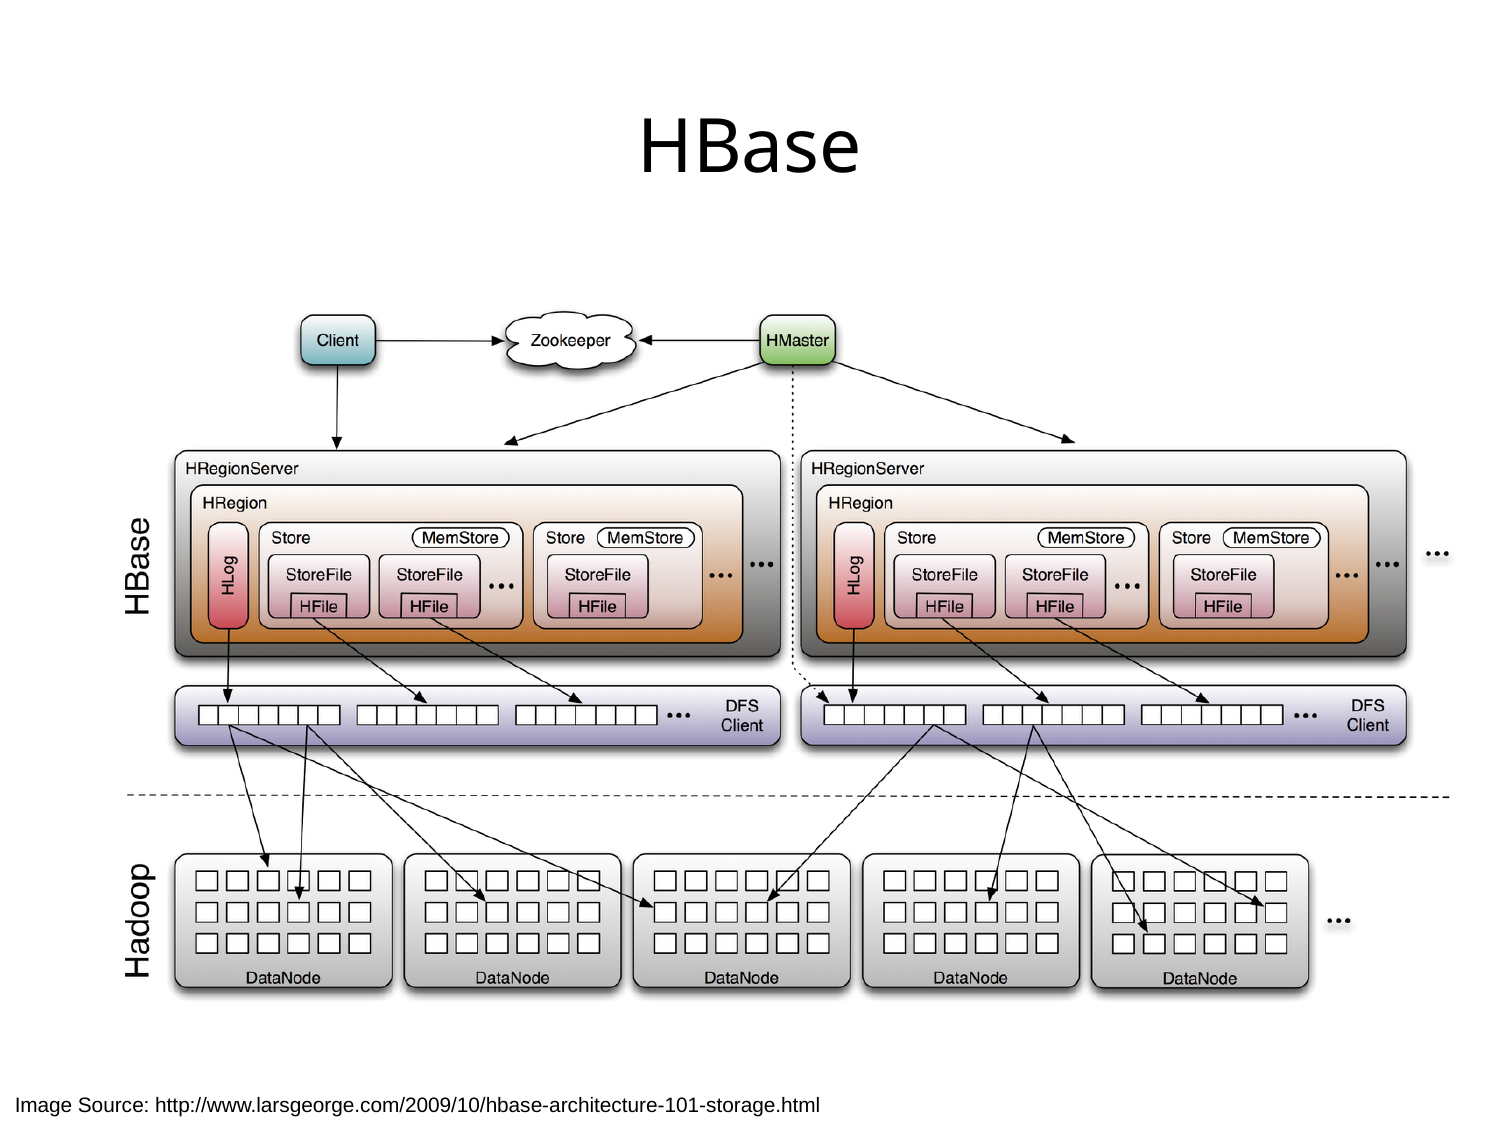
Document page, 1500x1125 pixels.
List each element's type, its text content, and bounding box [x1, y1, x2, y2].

text_box Image Source: http://www.larsgeorge.com/2009/10/hbase-architecture-101-storage.html [0, 1084, 938, 1125]
picture [62, 299, 1463, 1009]
text_box HBase [0, 90, 1500, 203]
